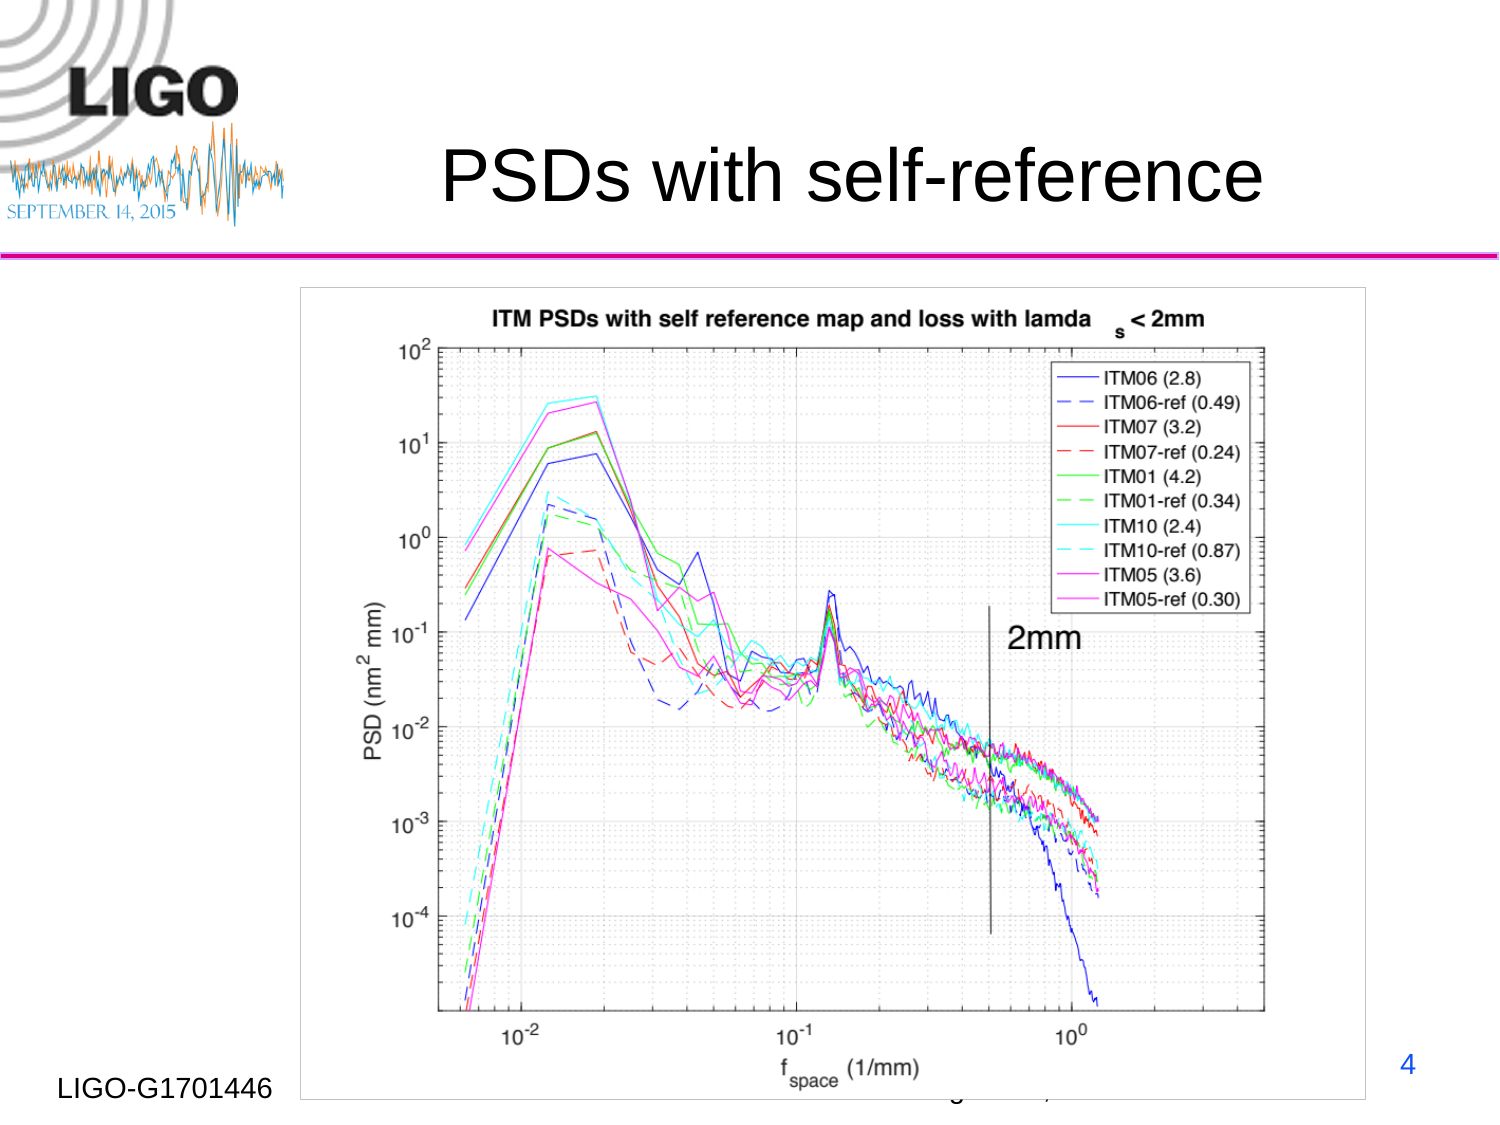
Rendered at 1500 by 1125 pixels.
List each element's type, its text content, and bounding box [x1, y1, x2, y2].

picture [274, 262, 1389, 1124]
slide_number 4 [1393, 1035, 1435, 1090]
title PSDs with self-reference [262, 0, 1450, 225]
picture [0, 0, 288, 229]
